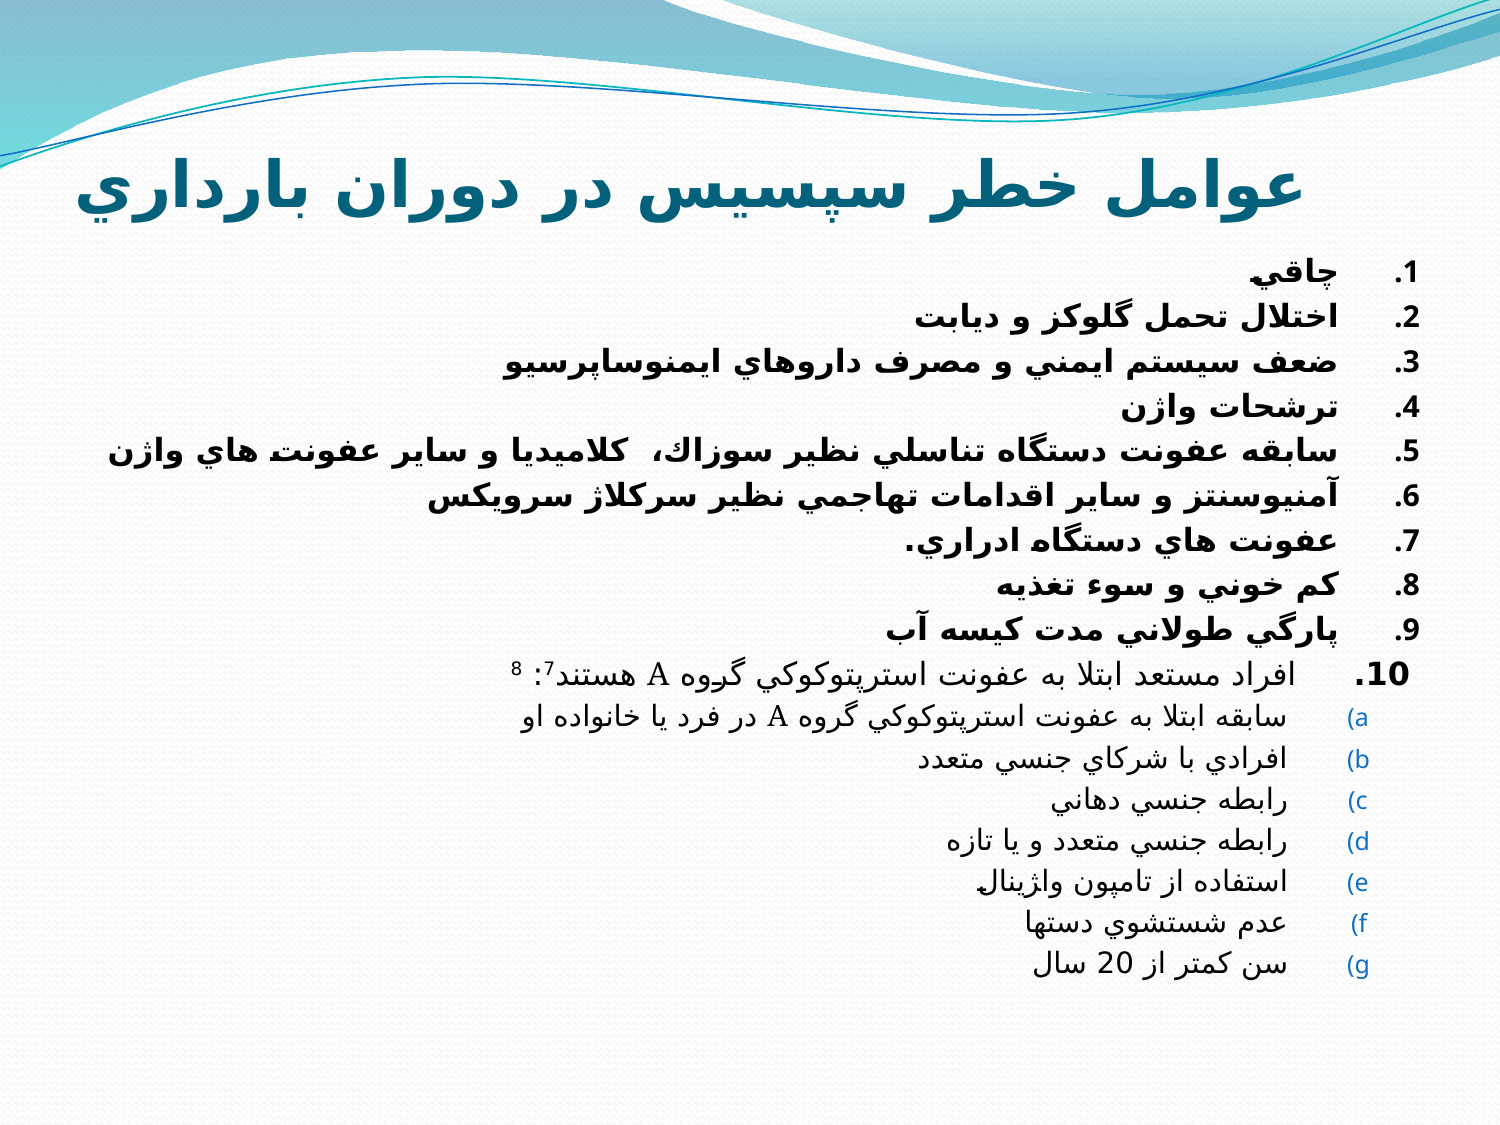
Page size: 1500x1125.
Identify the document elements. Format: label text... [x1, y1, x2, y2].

title عوامل خطر سپسيس در دوران بارداري [75, 115, 1425, 220]
list چاقي اختلال تحمل گلوكز و ديابت ضعف سيستم ايمني و مصرف داروهاي ايمنوساپرسيو ترشحات واژن سابقه عفونت دستگاه تناسلي نظير سوزاك، کلاميديا و ساير عفونت هاي واژن آمنيوسنتز و ساير اقدامات تهاجمي نظير سركلاژ سرويكس عفونت هاي دستگاه ادراري. کم خوني و سوء تغذيه پارگي طولاني مدت كيسه آب 10. افراد مستعد ابتلا به عفونت استرپتوكوكي گروه A هستند7: 8 سابقه ابتلا به عفونت استرپتوكوكي گروه A در فرد يا خانواده او افرادي با شركاي جنسي متعدد رابطه جنسي دهاني رابطه جنسي متعدد و يا تازه استفاده از تامپون وا‍‍ژينال عدم شستشوي دستها سن كمتر از 20 سال [75, 243, 1425, 1038]
